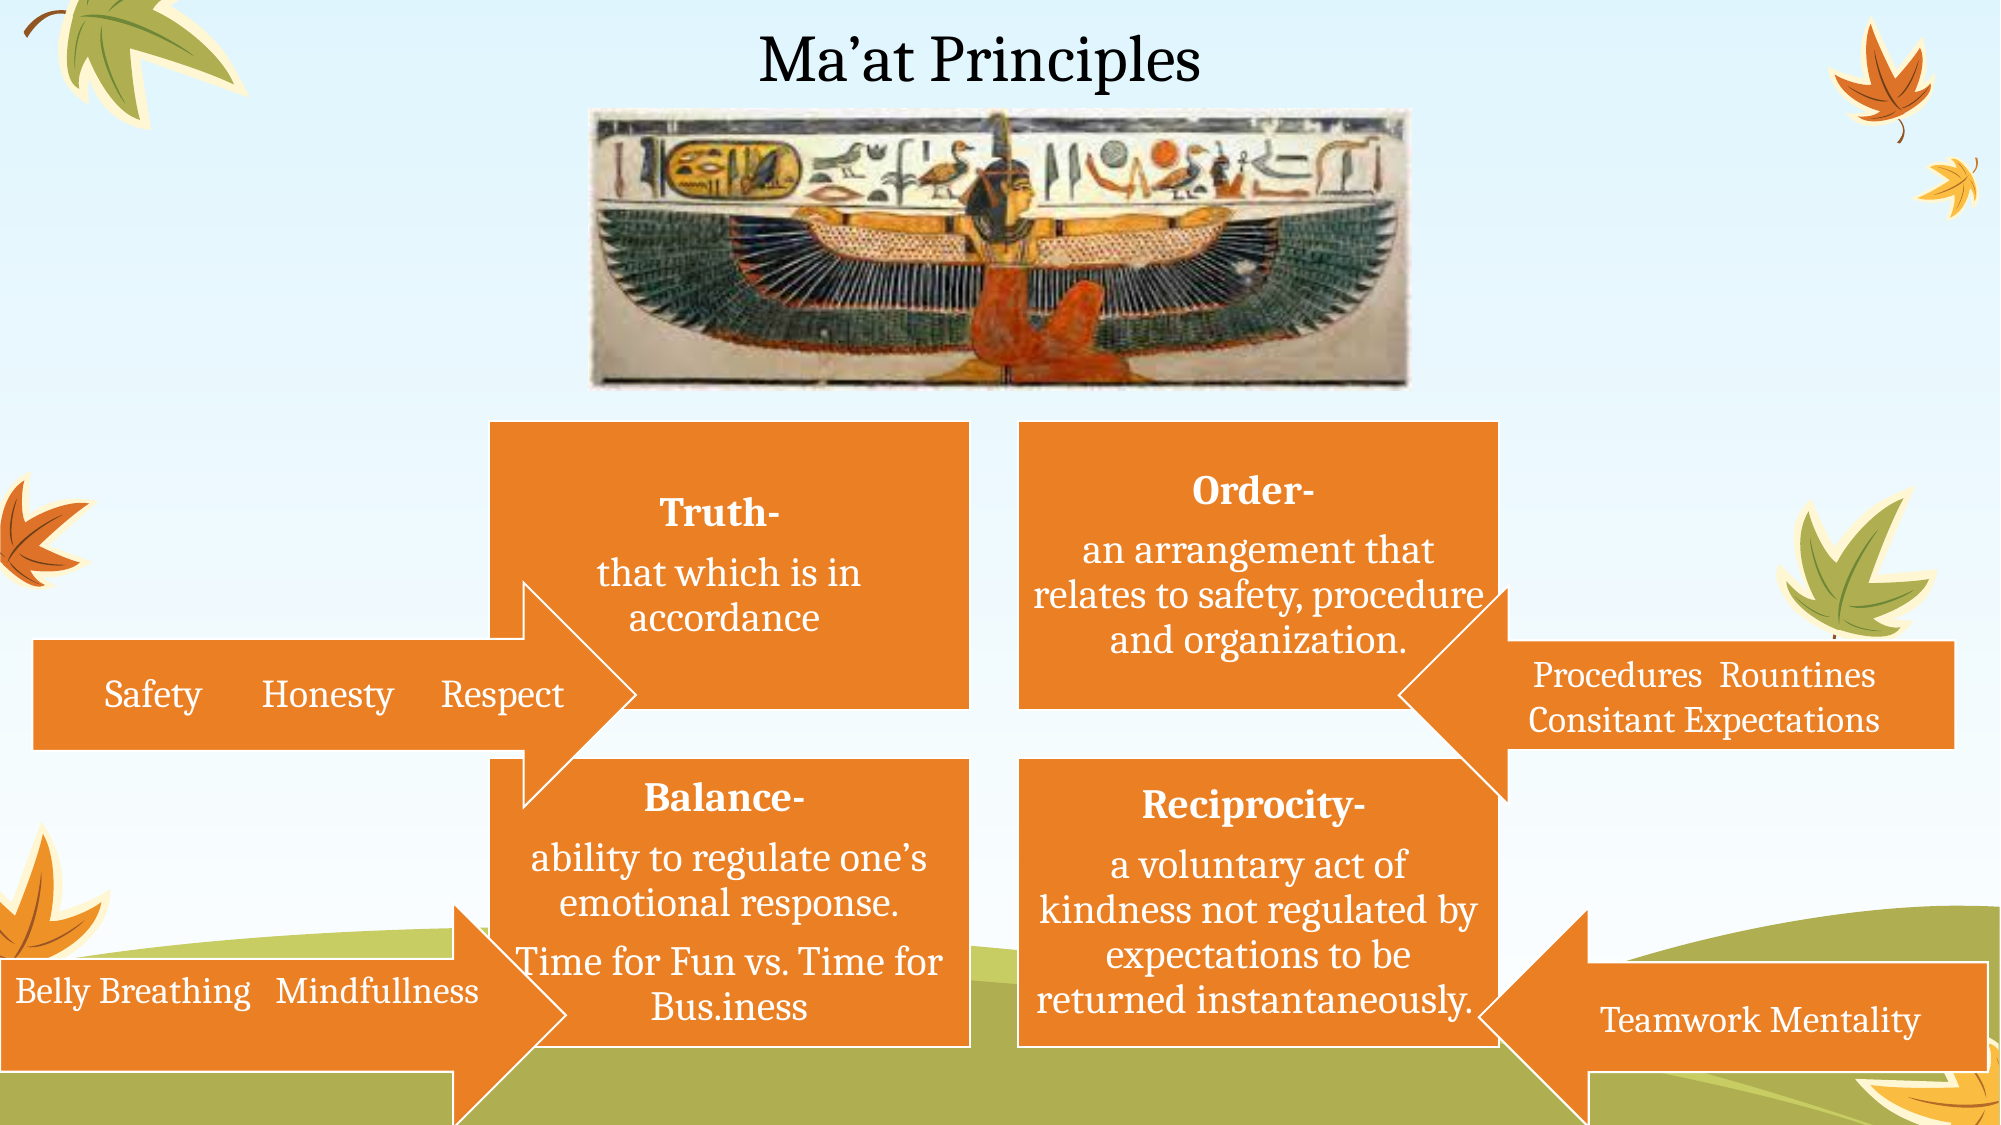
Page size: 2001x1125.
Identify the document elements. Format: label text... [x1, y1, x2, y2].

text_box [436, 421, 1552, 1048]
text_box Teamwork Mentality [1508, 904, 1989, 1125]
text_box Belly Breathing Mindfullness [0, 957, 535, 1125]
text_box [32, 562, 636, 828]
text_box Ma’at Principles [409, 7, 1552, 562]
picture [588, 108, 1412, 391]
text_box Procedures Rountines Consitant Expectations [1552, 639, 1957, 752]
